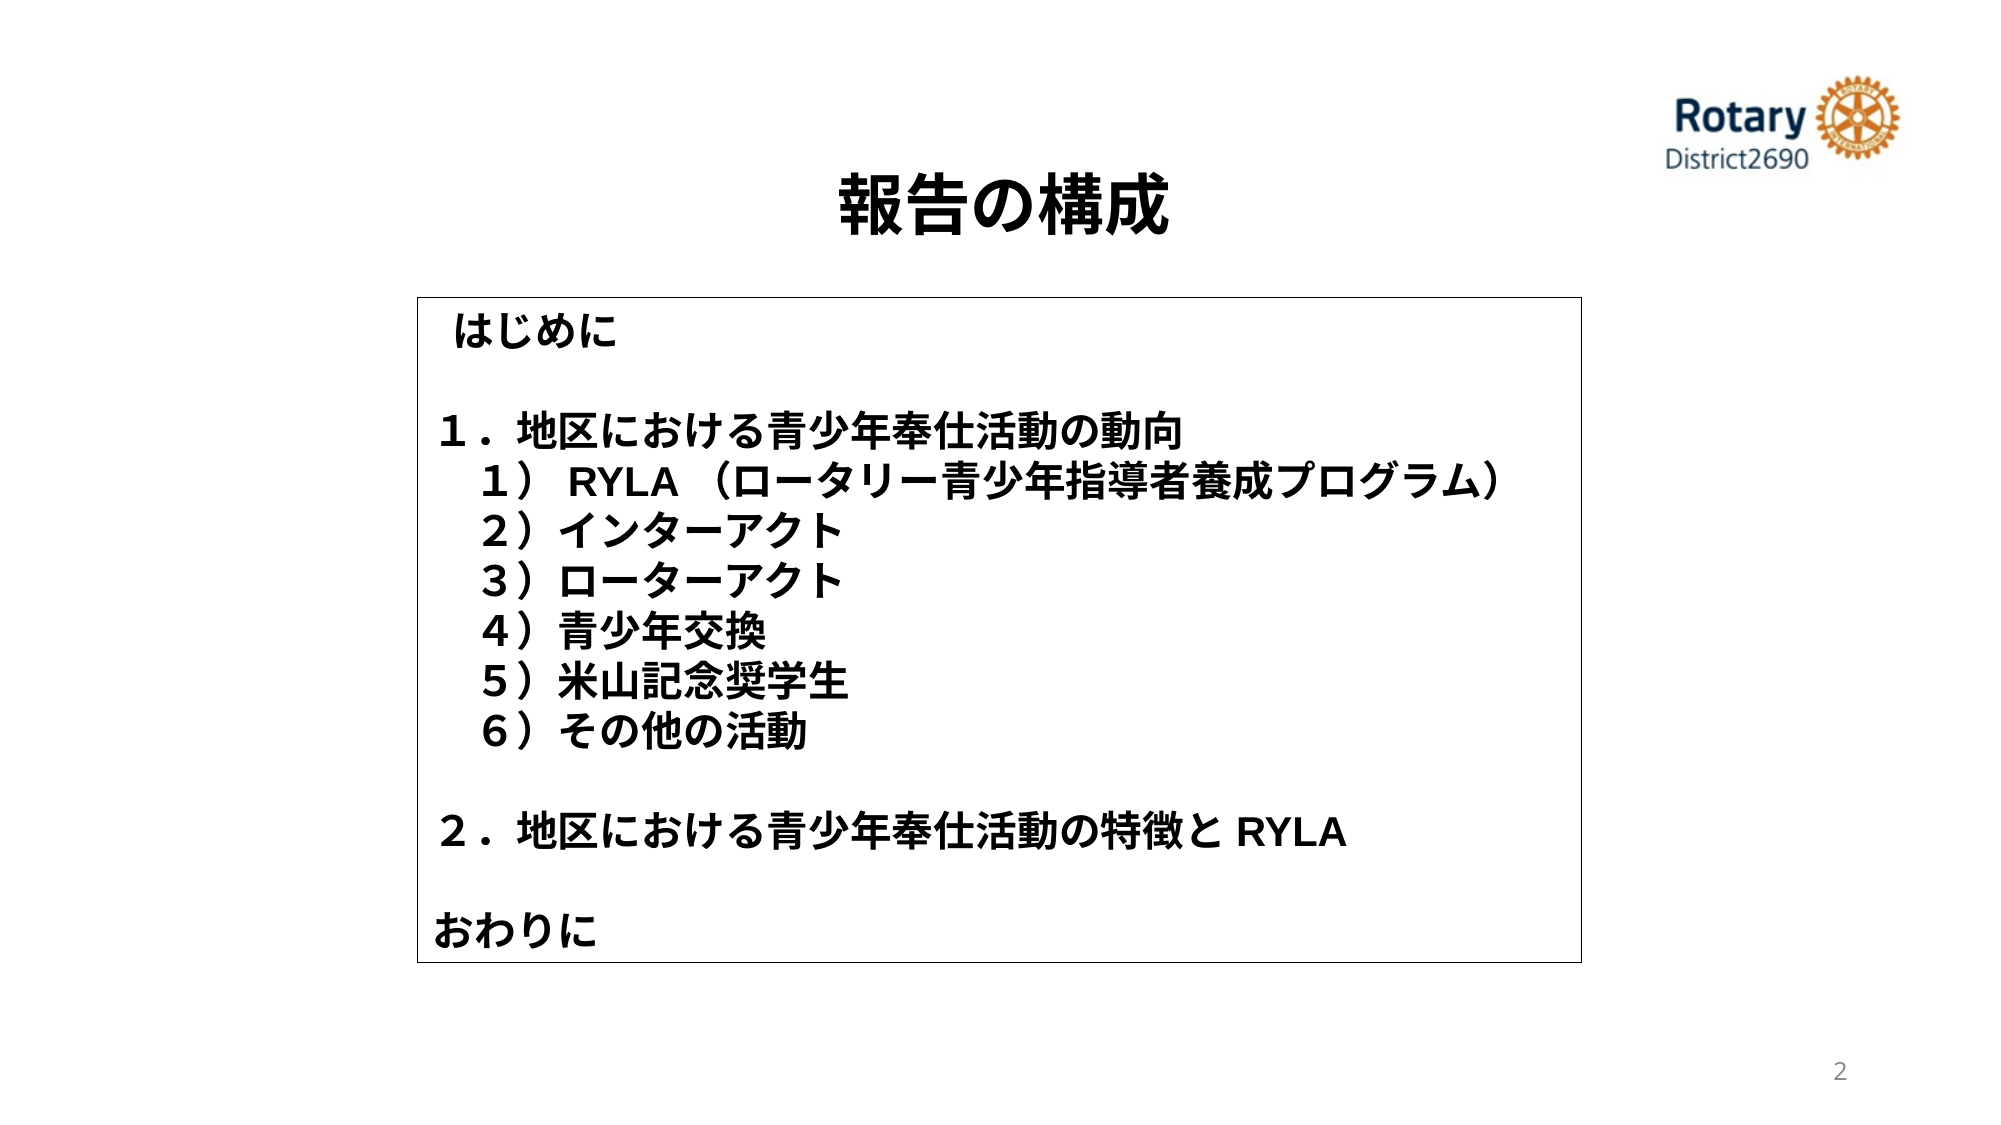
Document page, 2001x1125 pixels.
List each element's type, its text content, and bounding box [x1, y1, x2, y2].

picture [1655, 74, 1906, 179]
title 報告の構成 [791, 155, 1209, 250]
text_box はじめに １．地区における青少年奉仕活動の動向 １）RYLA（ロータリー青少年指導者養成プログラム） ２）インターアクト ３）ローターアクト ４）青少年交換 ５）米山記念奨学生 ６）その他の活動 ２．地区における青少年奉仕活動の特徴とRYLA おわりに [417, 297, 1582, 963]
slide_number 2 [1412, 1042, 1863, 1103]
